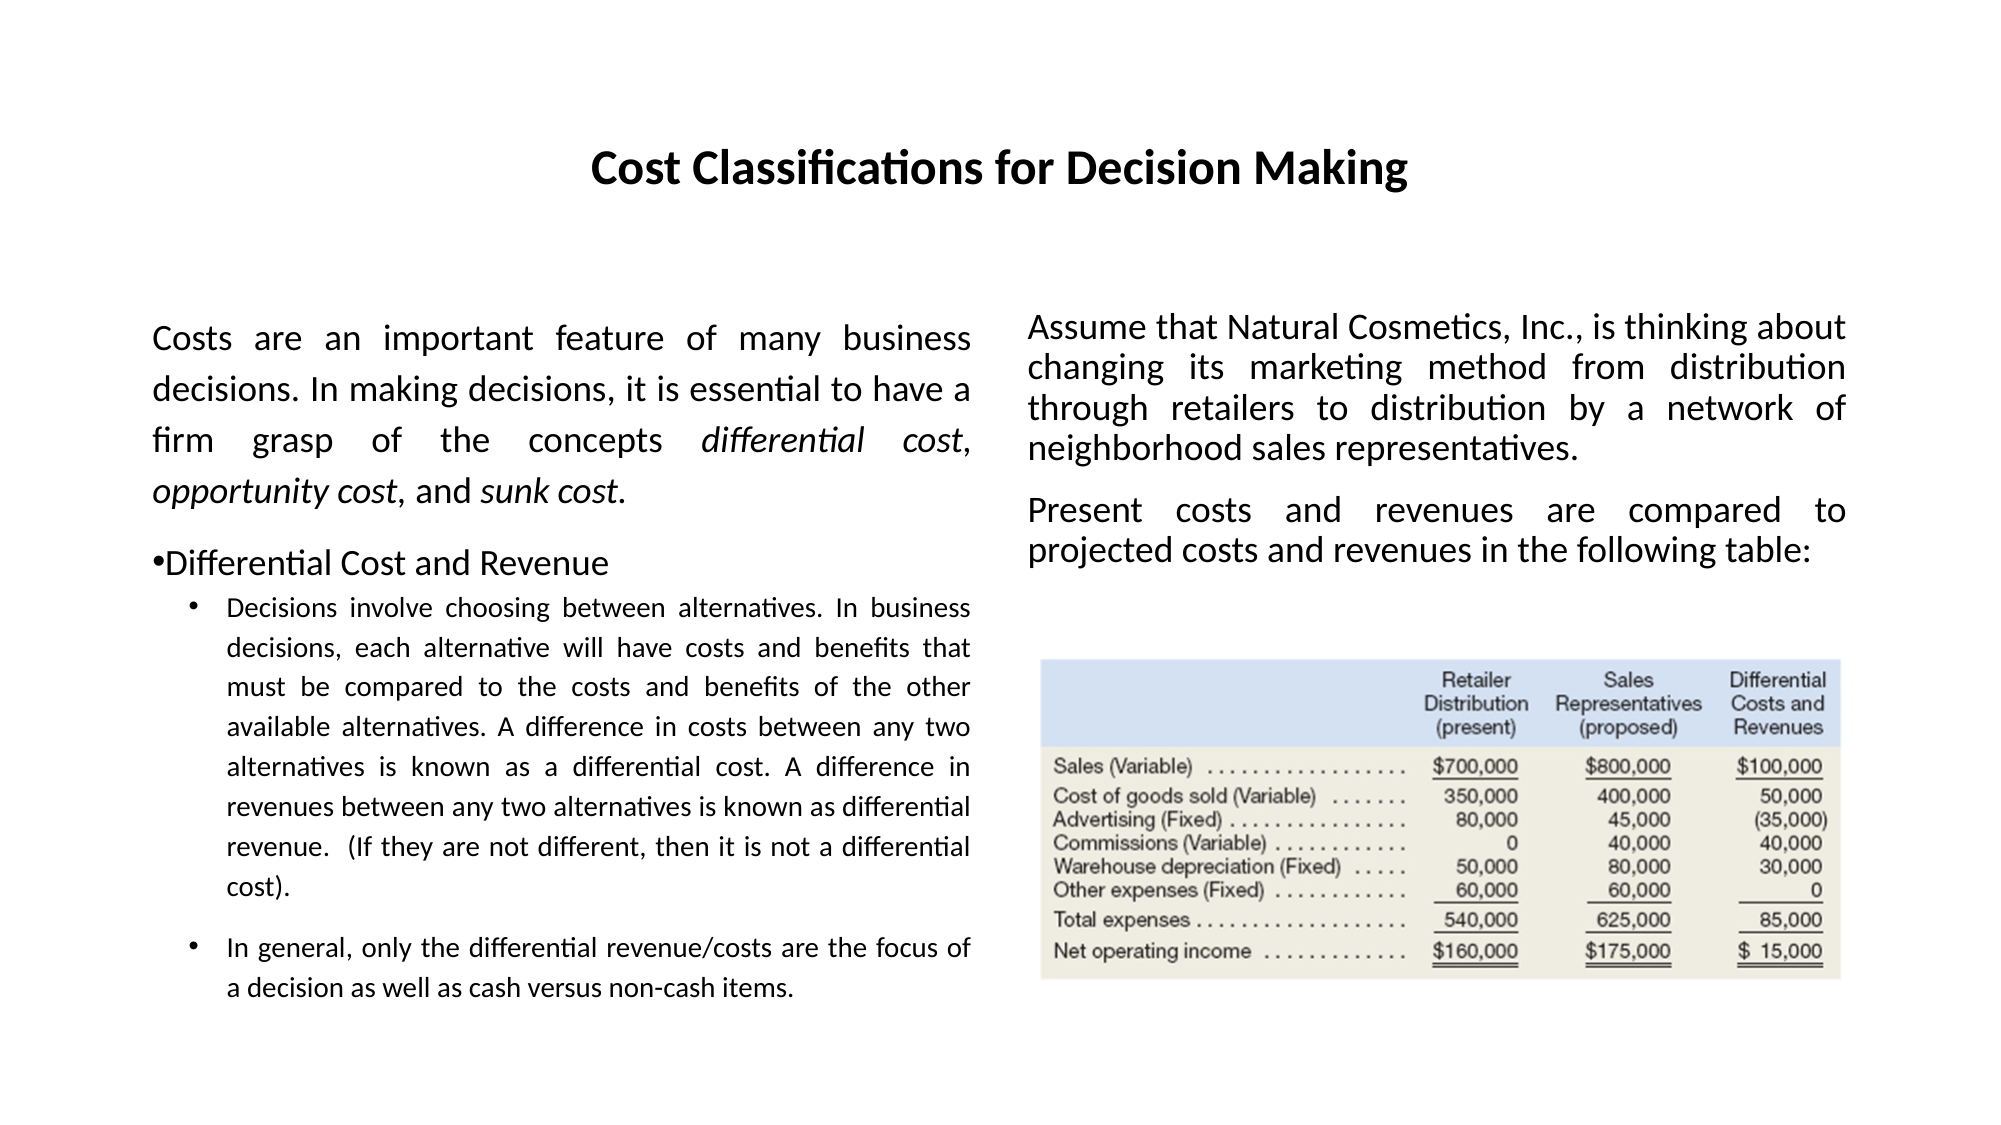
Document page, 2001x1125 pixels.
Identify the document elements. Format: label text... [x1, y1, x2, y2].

title Cost Classifications for Decision Making [137, 59, 1863, 278]
list Costs are an important feature of many business decisions. In making decisions, it is essential to have a firm grasp of the concepts differential cost, opportunity cost, and sunk cost. Differential Cost and Revenue Decisions involve choosing between alternatives. In business decisions, each alternative will have costs and benefits that must be compared to the costs and benefits of the other available alternatives. A difference in costs between any two alternatives is known as a differential cost. A difference in revenues between any two alternatives is known as differential revenue. (If they are not different, then it is not a differential cost). In general, only the differential revenue/costs are the focus of a decision as well as cash versus non-cash items. [137, 299, 988, 1014]
list Assume that Natural Cosmetics, Inc., is thinking about changing its marketing method from distribution through retailers to distribution by a network of neighborhood sales representatives. Present costs and revenues are compared to projected costs and revenues in the following table: [1012, 299, 1863, 1014]
picture [1040, 659, 1842, 980]
